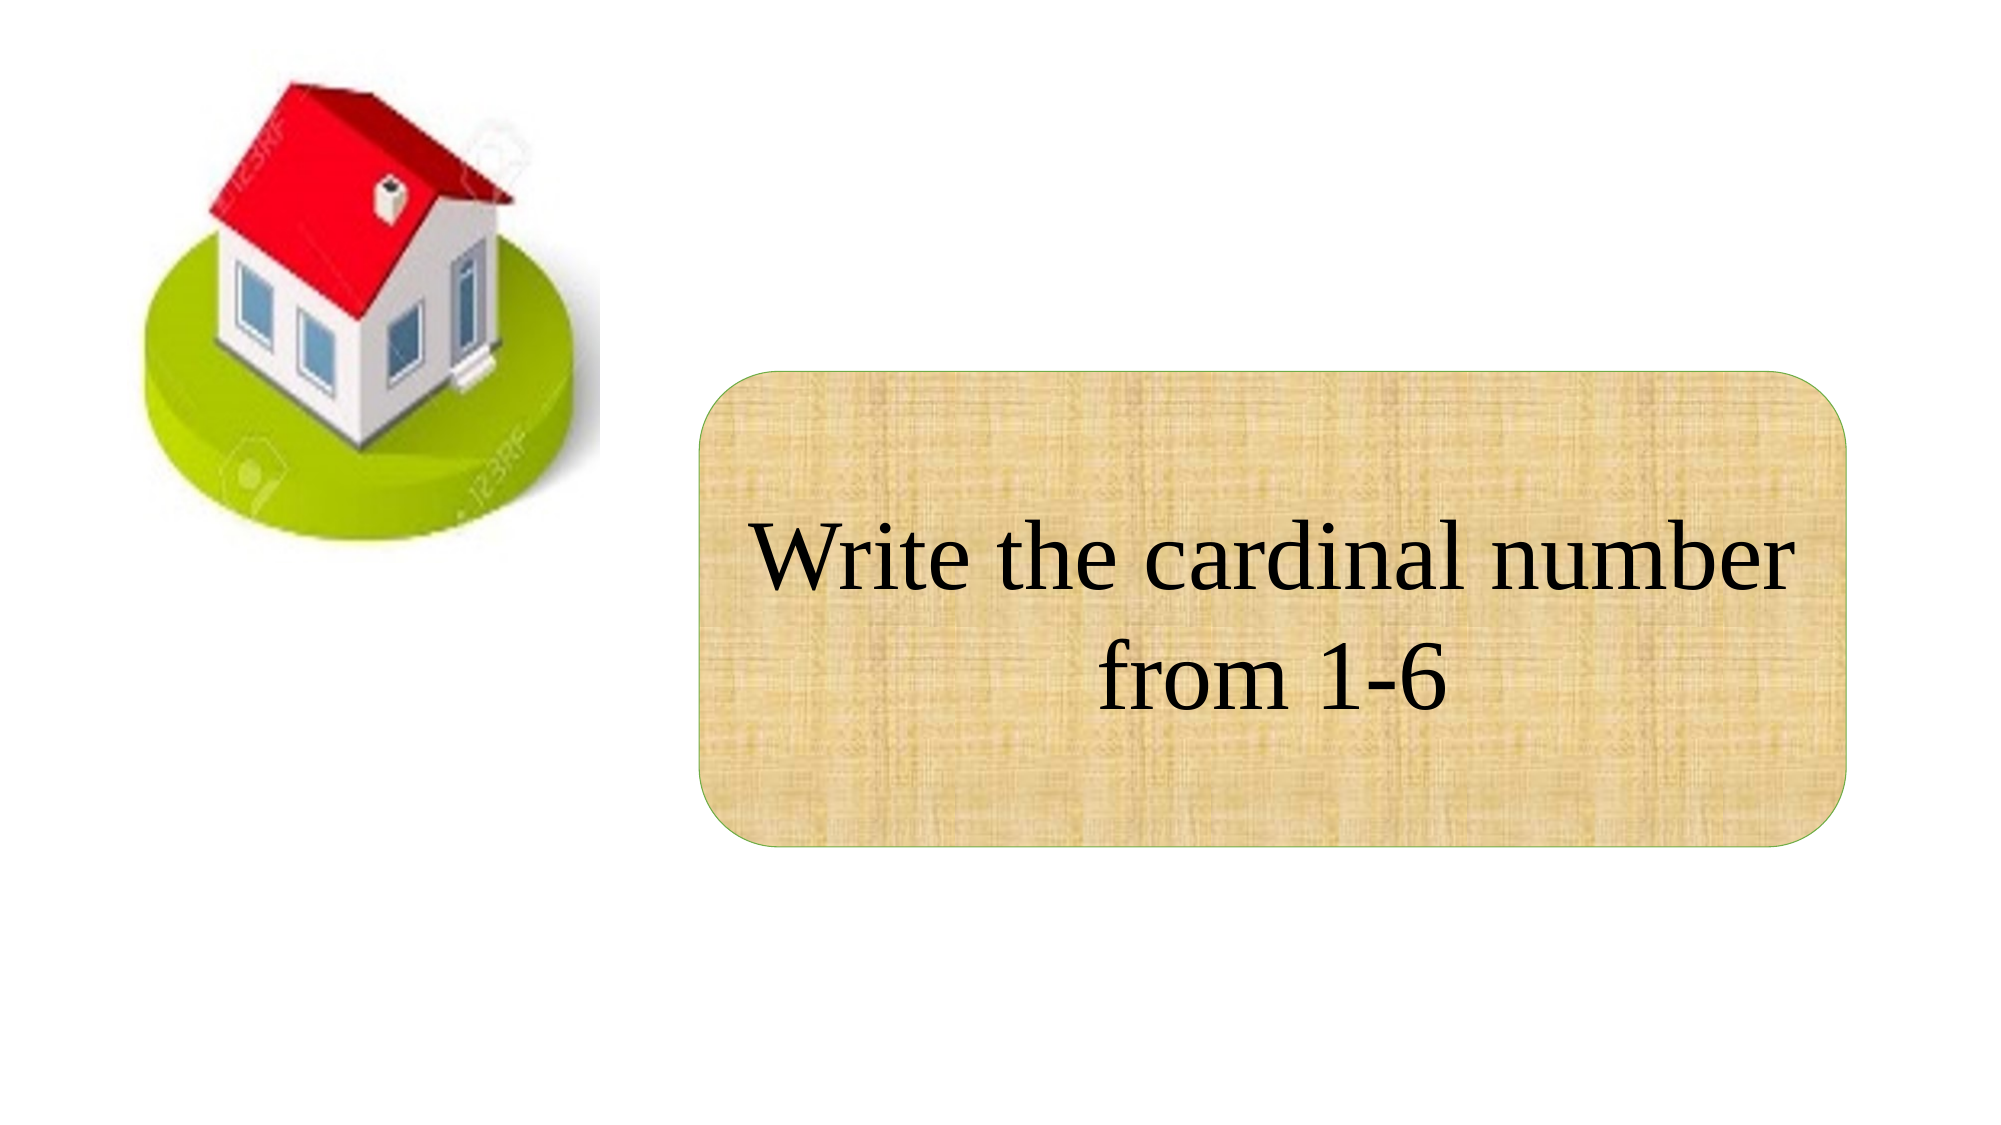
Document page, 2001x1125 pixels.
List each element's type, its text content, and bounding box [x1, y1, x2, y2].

text_box Write the cardinal number from 1-6 [698, 370, 1847, 848]
picture [127, 49, 600, 563]
